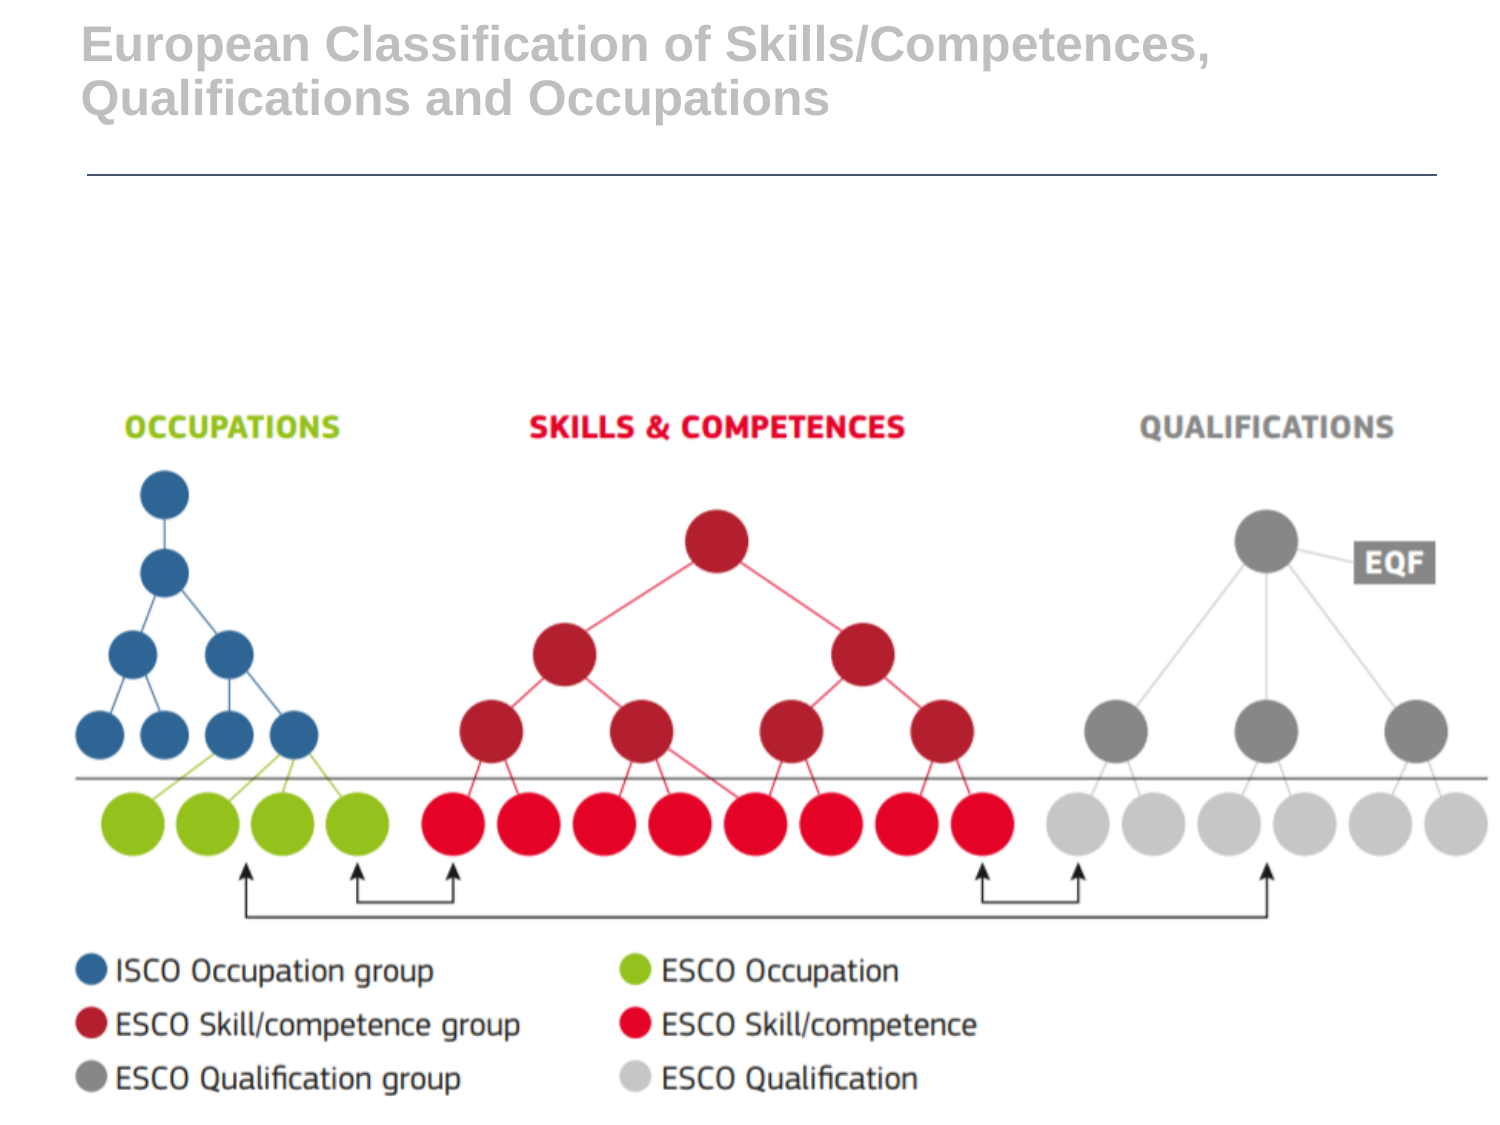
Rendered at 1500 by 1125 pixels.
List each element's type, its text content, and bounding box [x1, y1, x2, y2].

title European Classification of Skills/Competences, Qualifications and Occupations [65, 16, 1375, 129]
picture [0, 380, 1500, 1113]
